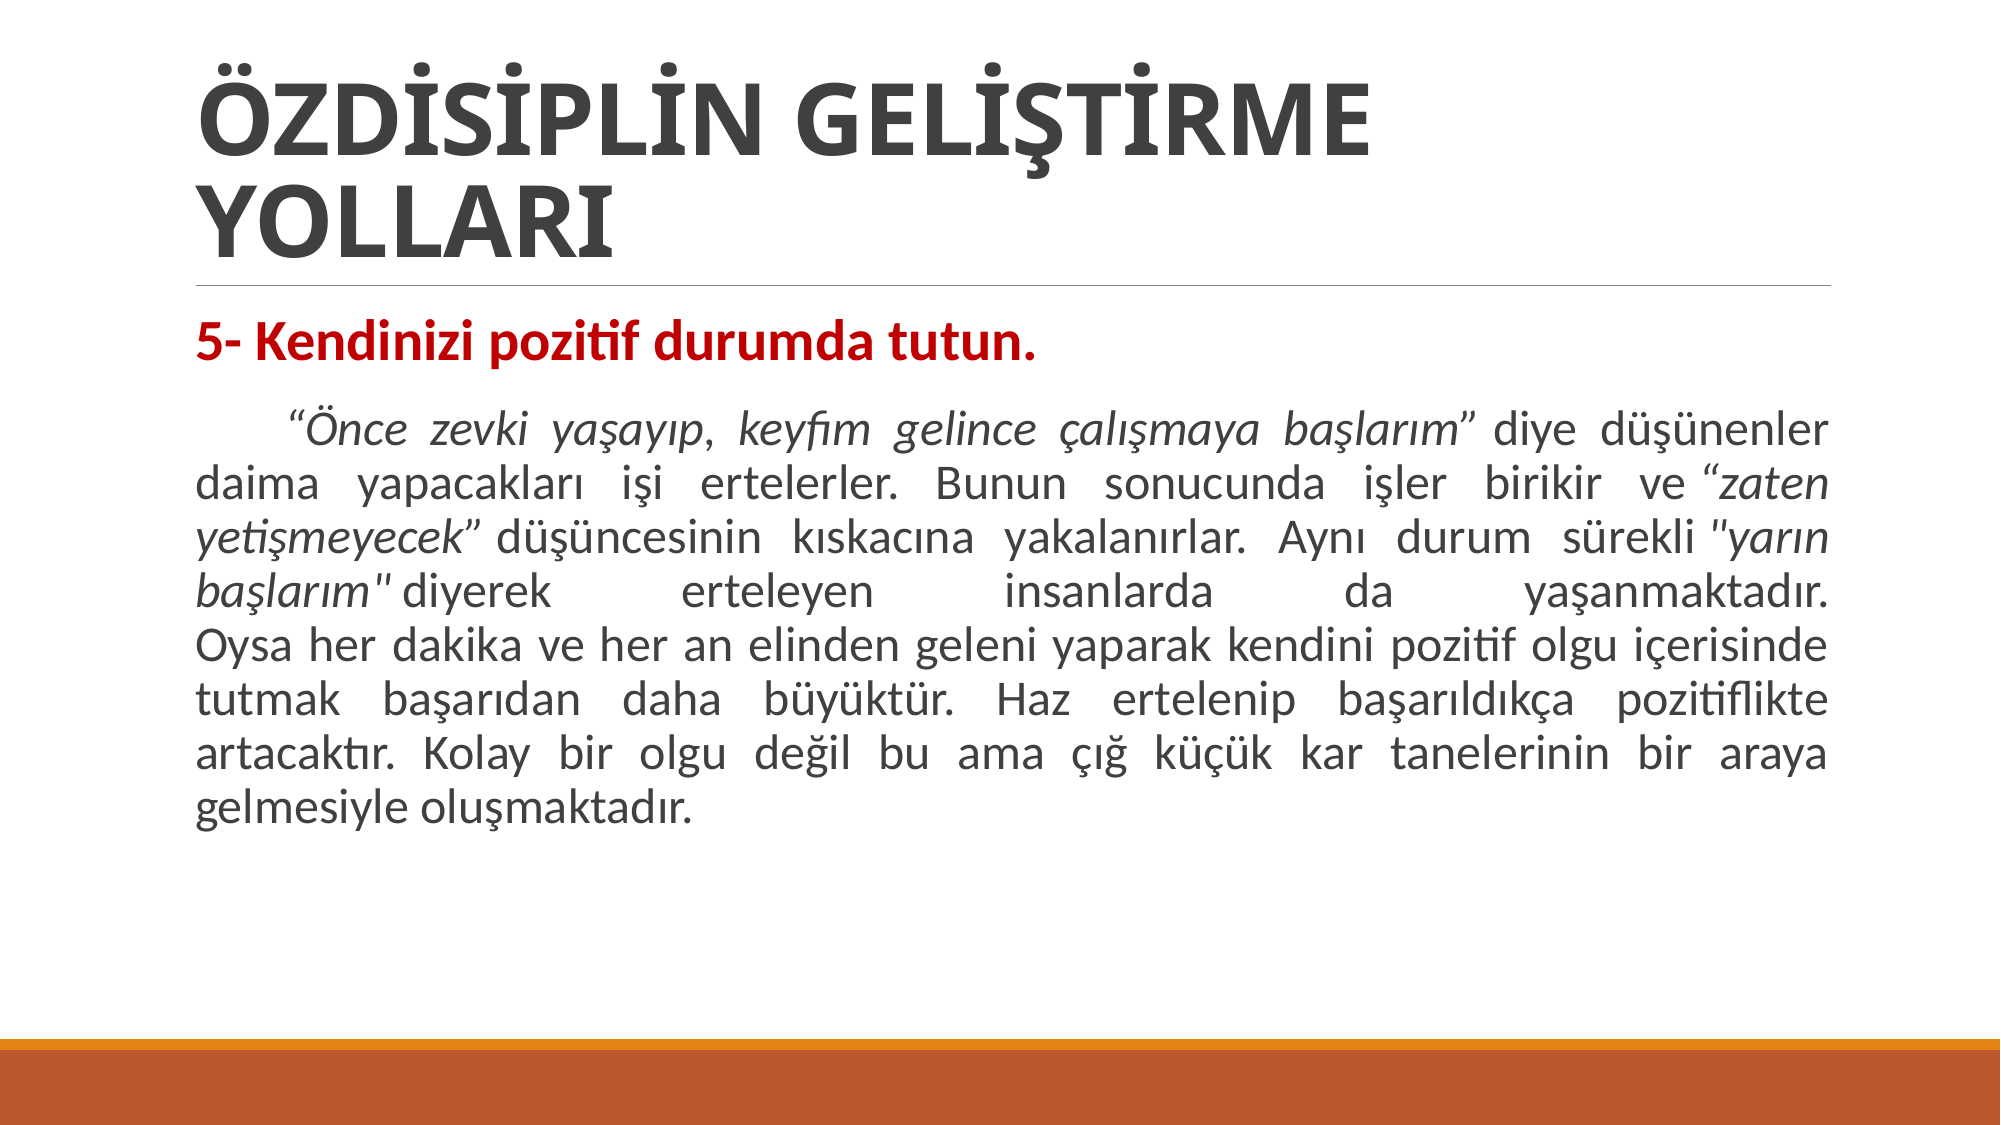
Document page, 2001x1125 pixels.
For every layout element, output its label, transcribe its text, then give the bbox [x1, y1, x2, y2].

list 5- Kendinizi pozitif durumda tutun. “Önce zevki yaşayıp, keyfim gelince çalışmaya başlarım” diye düşünenler daima yapacakları işi ertelerler. Bunun sonucunda işler birikir ve “zaten yetişmeyecek” düşüncesinin kıskacına yakalanırlar. Aynı durum sürekli "yarın başlarım" diyerek erteleyen insanlarda da yaşanmaktadır. Oysa her dakika ve her an elinden geleni yaparak kendini pozitif olgu içerisinde tutmak başarıdan daha büyüktür. Haz ertelenip başarıldıkça pozitiflikte artacaktır. Kolay bir olgu değil bu ama çığ küçük kar tanelerinin bir araya gelmesiyle oluşmaktadır. [180, 302, 1830, 963]
title ÖZDİSİPLİN GELİŞTİRME YOLLARI [180, 47, 1830, 285]
